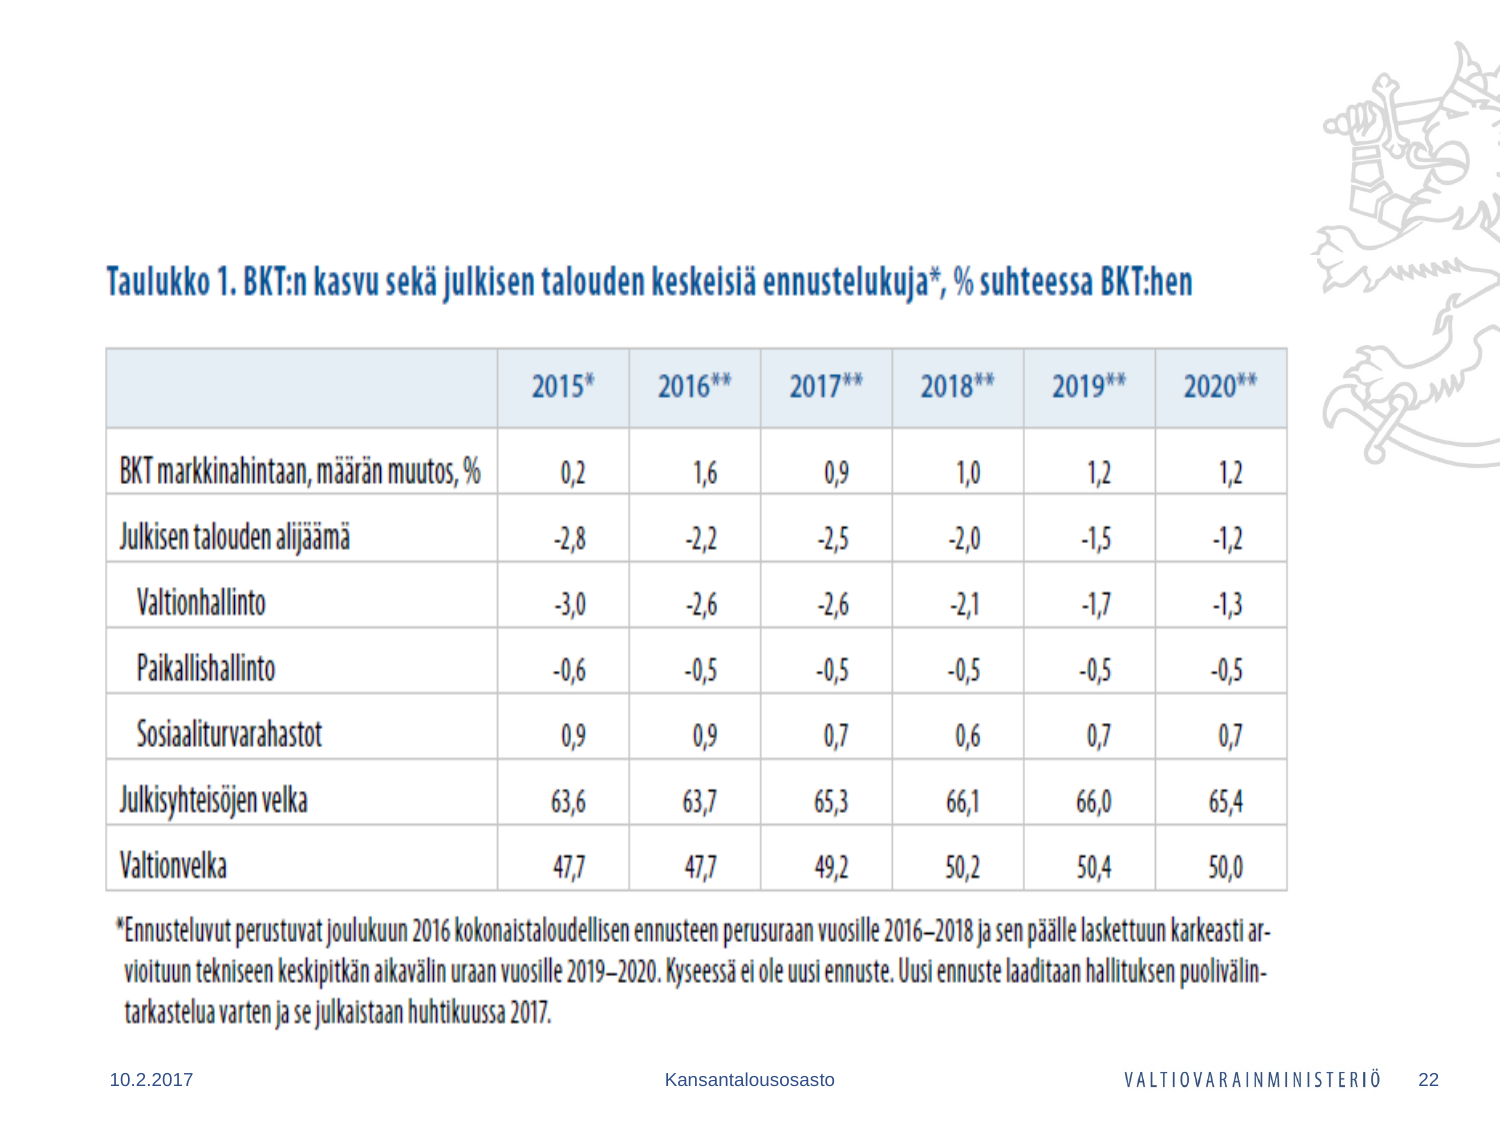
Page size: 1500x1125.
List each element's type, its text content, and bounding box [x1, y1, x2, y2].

picture [96, 0, 1500, 1036]
picture [1078, 1063, 1376, 1092]
footer Kansantalousosasto [512, 1054, 988, 1103]
slide_number 22 [1376, 1054, 1455, 1103]
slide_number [94, 1054, 255, 1103]
